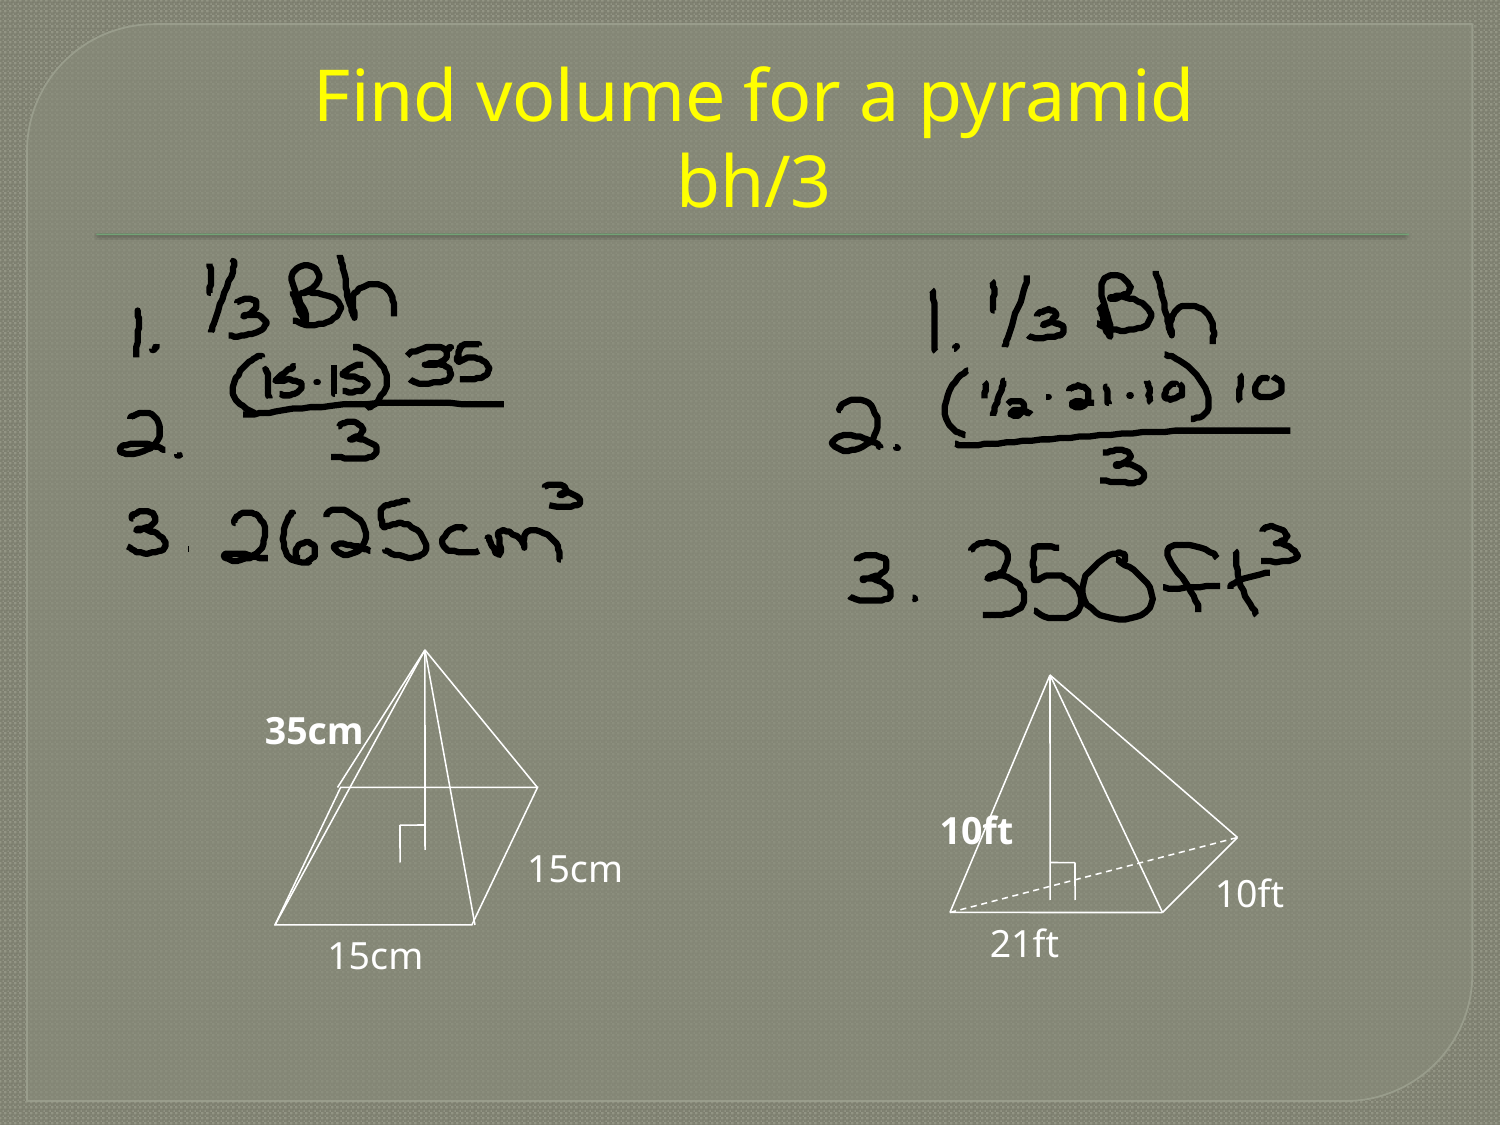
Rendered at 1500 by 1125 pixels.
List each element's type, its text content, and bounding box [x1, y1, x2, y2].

text_box [380, 500, 427, 559]
text_box [1261, 525, 1299, 564]
text_box [1081, 551, 1154, 621]
text_box [1031, 545, 1082, 619]
text_box [135, 309, 140, 358]
text_box 35cm [249, 699, 438, 760]
text_box [955, 429, 1291, 446]
text_box [1097, 274, 1153, 338]
text_box [264, 368, 271, 399]
text_box [931, 289, 937, 352]
text_box [1163, 383, 1181, 401]
text_box 15cm [512, 837, 663, 898]
text_box [944, 369, 969, 436]
text_box [243, 401, 504, 416]
text_box [1188, 587, 1208, 613]
text_box [232, 355, 263, 413]
text_box [1068, 384, 1095, 408]
text_box [223, 511, 268, 562]
text_box [1163, 585, 1221, 590]
text_box [983, 381, 987, 399]
text_box 10ft [924, 799, 1075, 860]
text_box [339, 254, 395, 319]
text_box [991, 280, 996, 312]
text_box [1007, 400, 1032, 417]
text_box [119, 412, 166, 455]
title Find volume for a pyramid bh/3 [75, 41, 1425, 230]
text_box [1146, 380, 1152, 404]
text_box [1126, 392, 1134, 399]
text_box [1229, 572, 1270, 589]
text_box [331, 421, 378, 460]
text_box [1154, 270, 1215, 345]
text_box [1166, 544, 1218, 586]
text_box [228, 298, 268, 338]
text_box 21ft [975, 912, 1175, 973]
text_box [353, 346, 388, 403]
text_box [325, 508, 371, 556]
text_box [151, 344, 158, 351]
text_box [208, 263, 212, 294]
text_box [1164, 353, 1210, 420]
text_box [544, 484, 581, 508]
text_box [992, 380, 1005, 416]
text_box [831, 399, 882, 452]
text_box 15cm [312, 924, 475, 985]
text_box [1239, 583, 1258, 616]
text_box [970, 541, 1025, 616]
text_box [456, 343, 490, 381]
text_box [274, 365, 303, 397]
text_box [281, 511, 316, 564]
text_box [441, 526, 480, 553]
text_box [1234, 550, 1244, 579]
text_box [290, 264, 342, 326]
text_box [1100, 448, 1145, 485]
text_box [127, 510, 167, 555]
text_box [486, 529, 561, 561]
text_box [1004, 275, 1028, 348]
text_box [1027, 308, 1065, 340]
text_box [275, 787, 538, 925]
text_box [1105, 385, 1110, 405]
text_box [341, 364, 362, 394]
text_box [1254, 375, 1283, 398]
text_box [210, 260, 236, 333]
text_box [849, 554, 892, 602]
text_box [1238, 374, 1242, 402]
text_box 10ft [1200, 862, 1325, 923]
text_box [406, 346, 452, 385]
